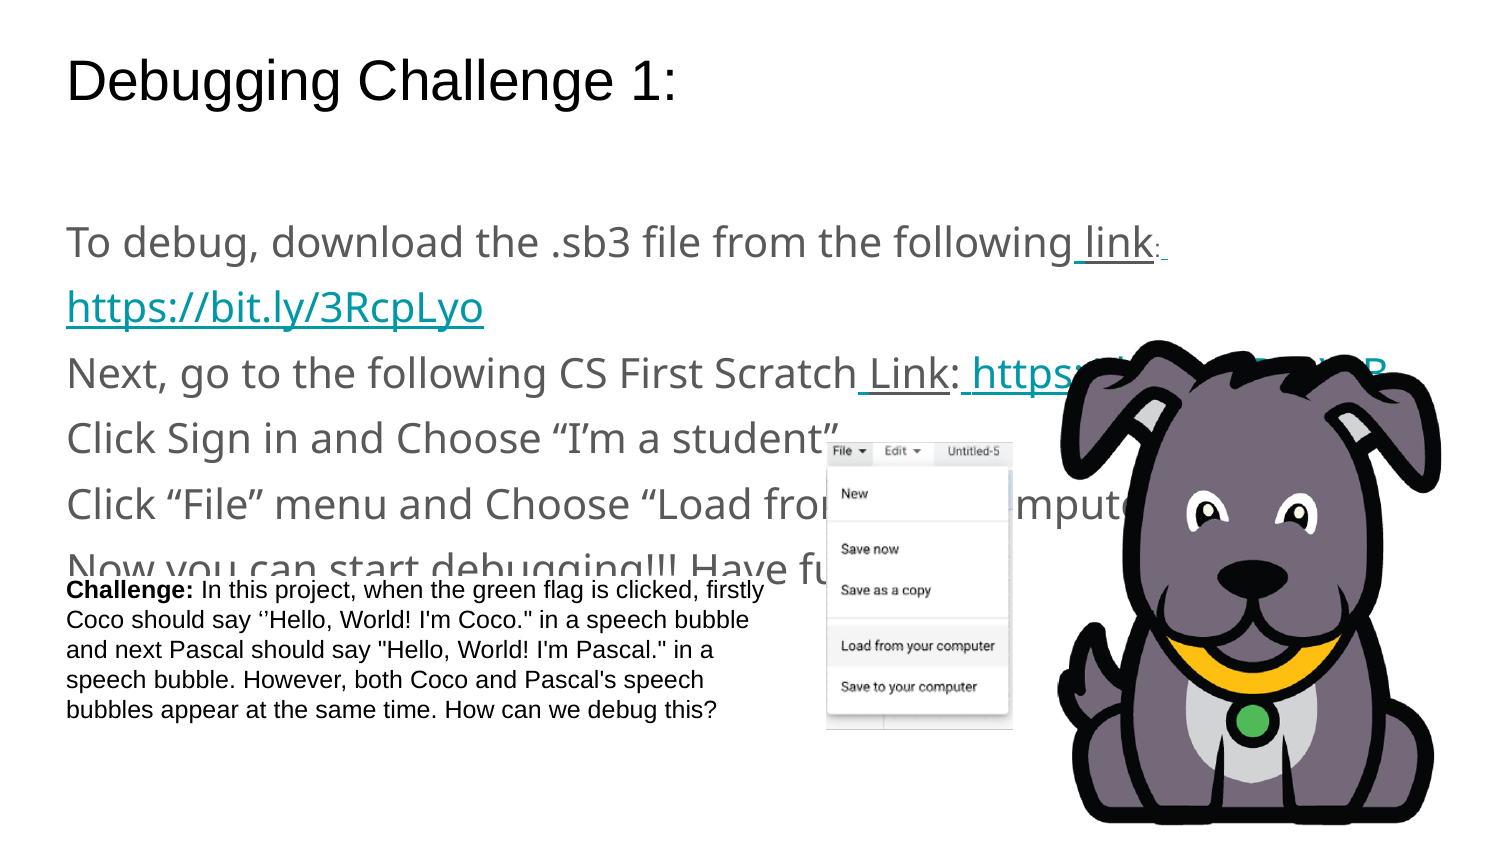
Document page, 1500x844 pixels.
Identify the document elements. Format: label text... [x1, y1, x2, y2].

picture [825, 440, 1014, 732]
title Debugging Challenge 1: [51, 34, 1449, 129]
picture [1056, 339, 1442, 833]
list To debug, download the .sb3 file from the following link: https://bit.ly/3RcpLyo Next, go to the following CS First Scratch Link: https://bit.ly/3PexYzB Click Sign in and Choose “I’m a student” Click “File” menu and Choose “Load from your computer” Now you can start debugging!!! Have fun!!! [51, 189, 1449, 750]
text_box Challenge: In this project, when the green flag is clicked, firstly Coco should say ‘’Hello, World! I'm Coco." in a speech bubble and next Pascal should say "Hello, World! I'm Pascal." in a speech bubble. However, both Coco and Pascal's speech bubbles appear at the same time. How can we debug this? [51, 558, 806, 739]
